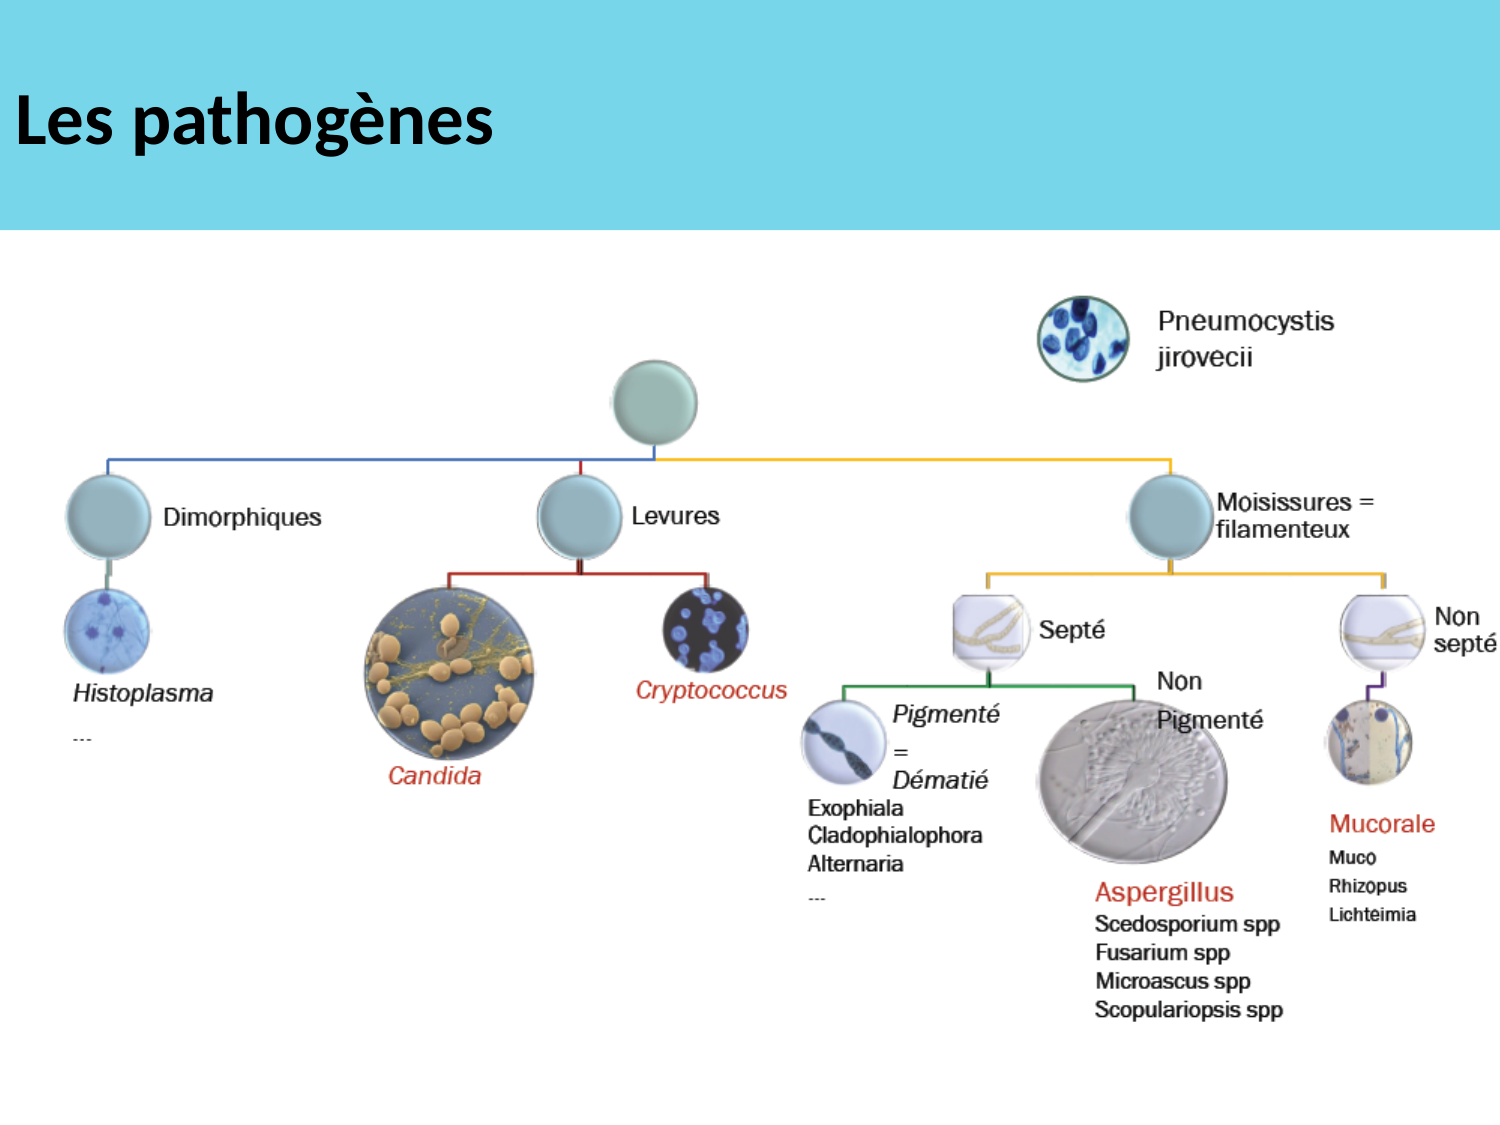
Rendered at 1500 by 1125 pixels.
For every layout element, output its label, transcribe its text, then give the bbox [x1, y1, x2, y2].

picture [23, 290, 1500, 1025]
title Les pathogènes [0, 0, 1500, 231]
